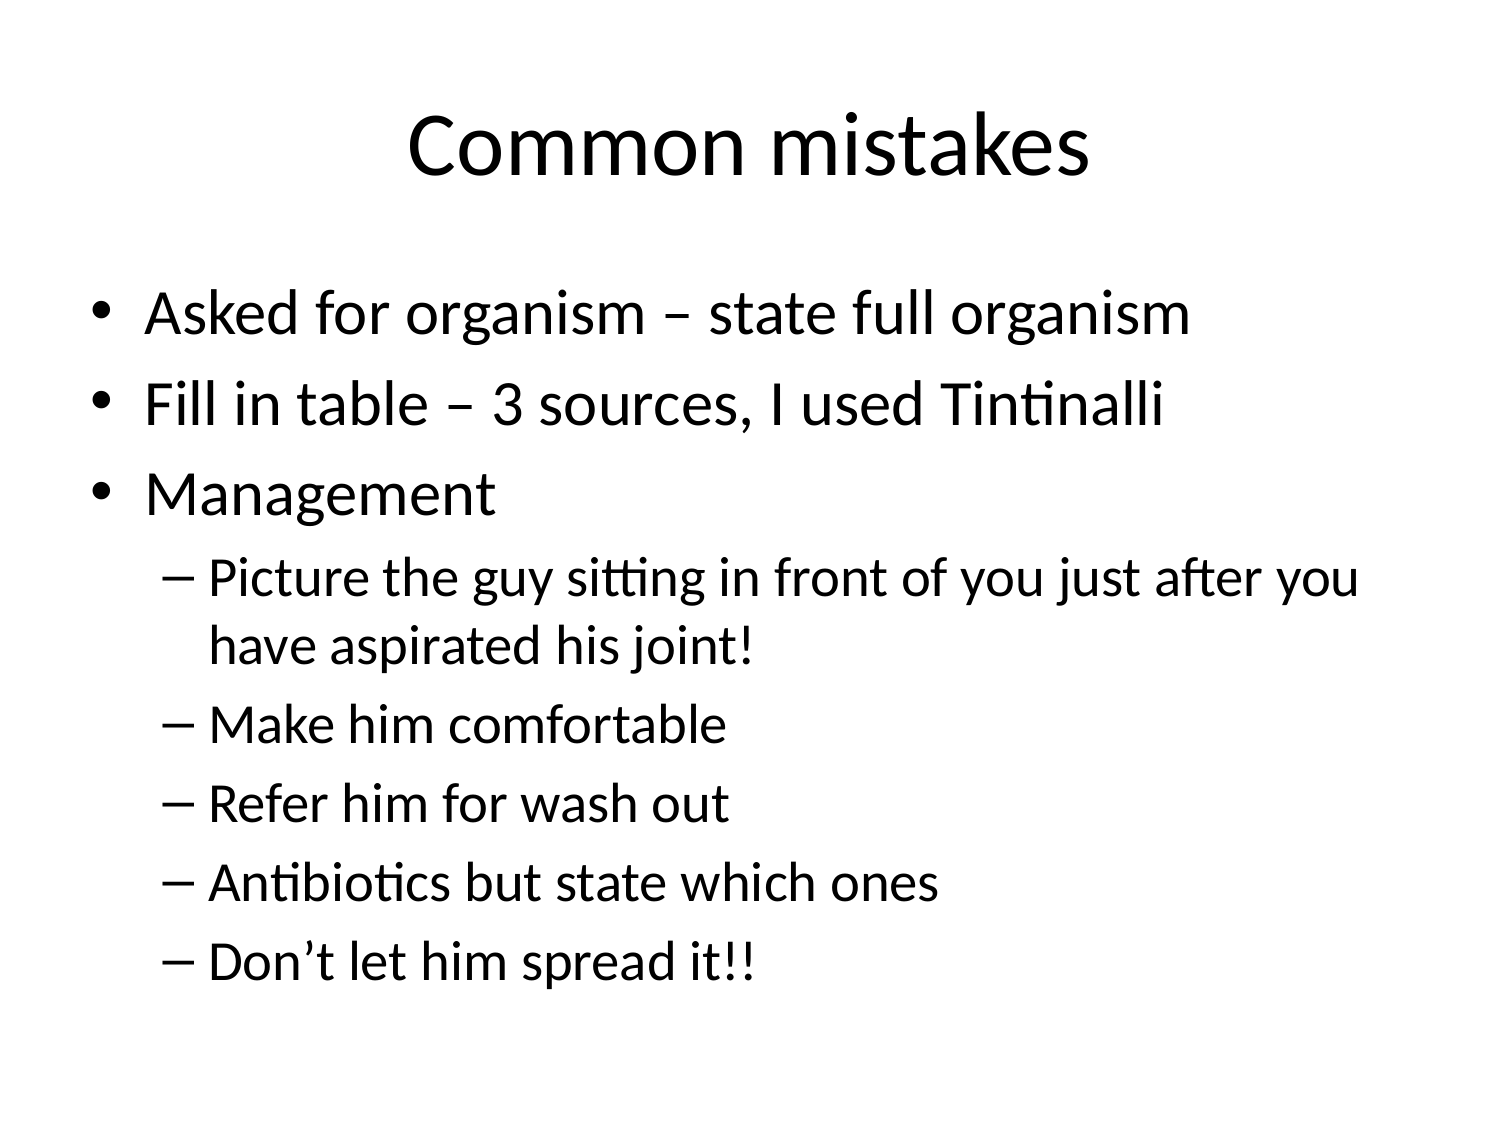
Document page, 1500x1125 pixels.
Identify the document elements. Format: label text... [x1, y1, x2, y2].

list Asked for organism – state full organism Fill in table – 3 sources, I used Tintinalli Management Picture the guy sitting in front of you just after you have aspirated his joint! Make him comfortable Refer him for wash out Antibiotics but state which ones Don’t let him spread it!! [75, 262, 1425, 1005]
title Common mistakes [75, 45, 1425, 233]
